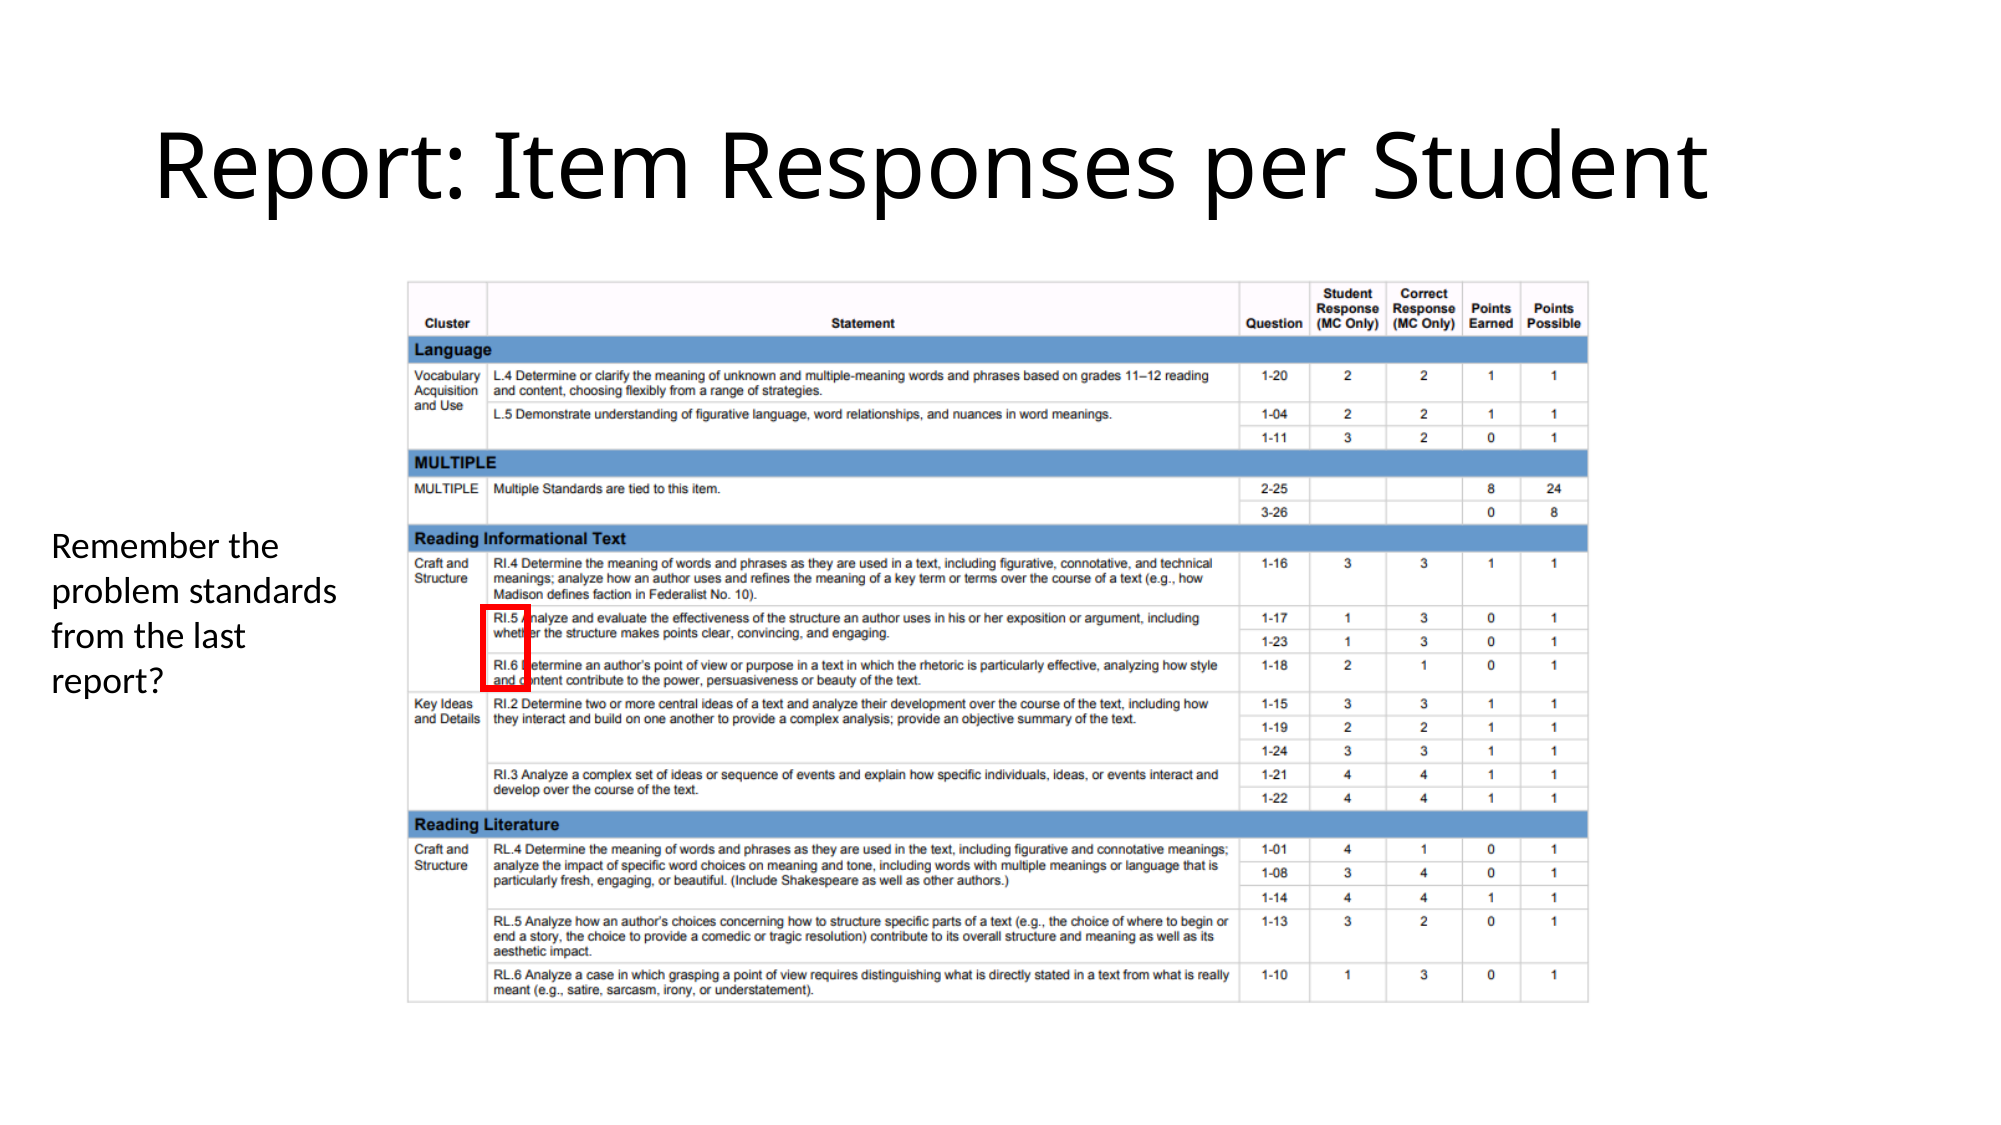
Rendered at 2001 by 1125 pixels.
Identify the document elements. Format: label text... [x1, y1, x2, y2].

title Report: Item Responses per Student [137, 59, 1863, 278]
text_box Remember the problem standards from the last report? [36, 514, 358, 709]
picture [405, 277, 1595, 1008]
